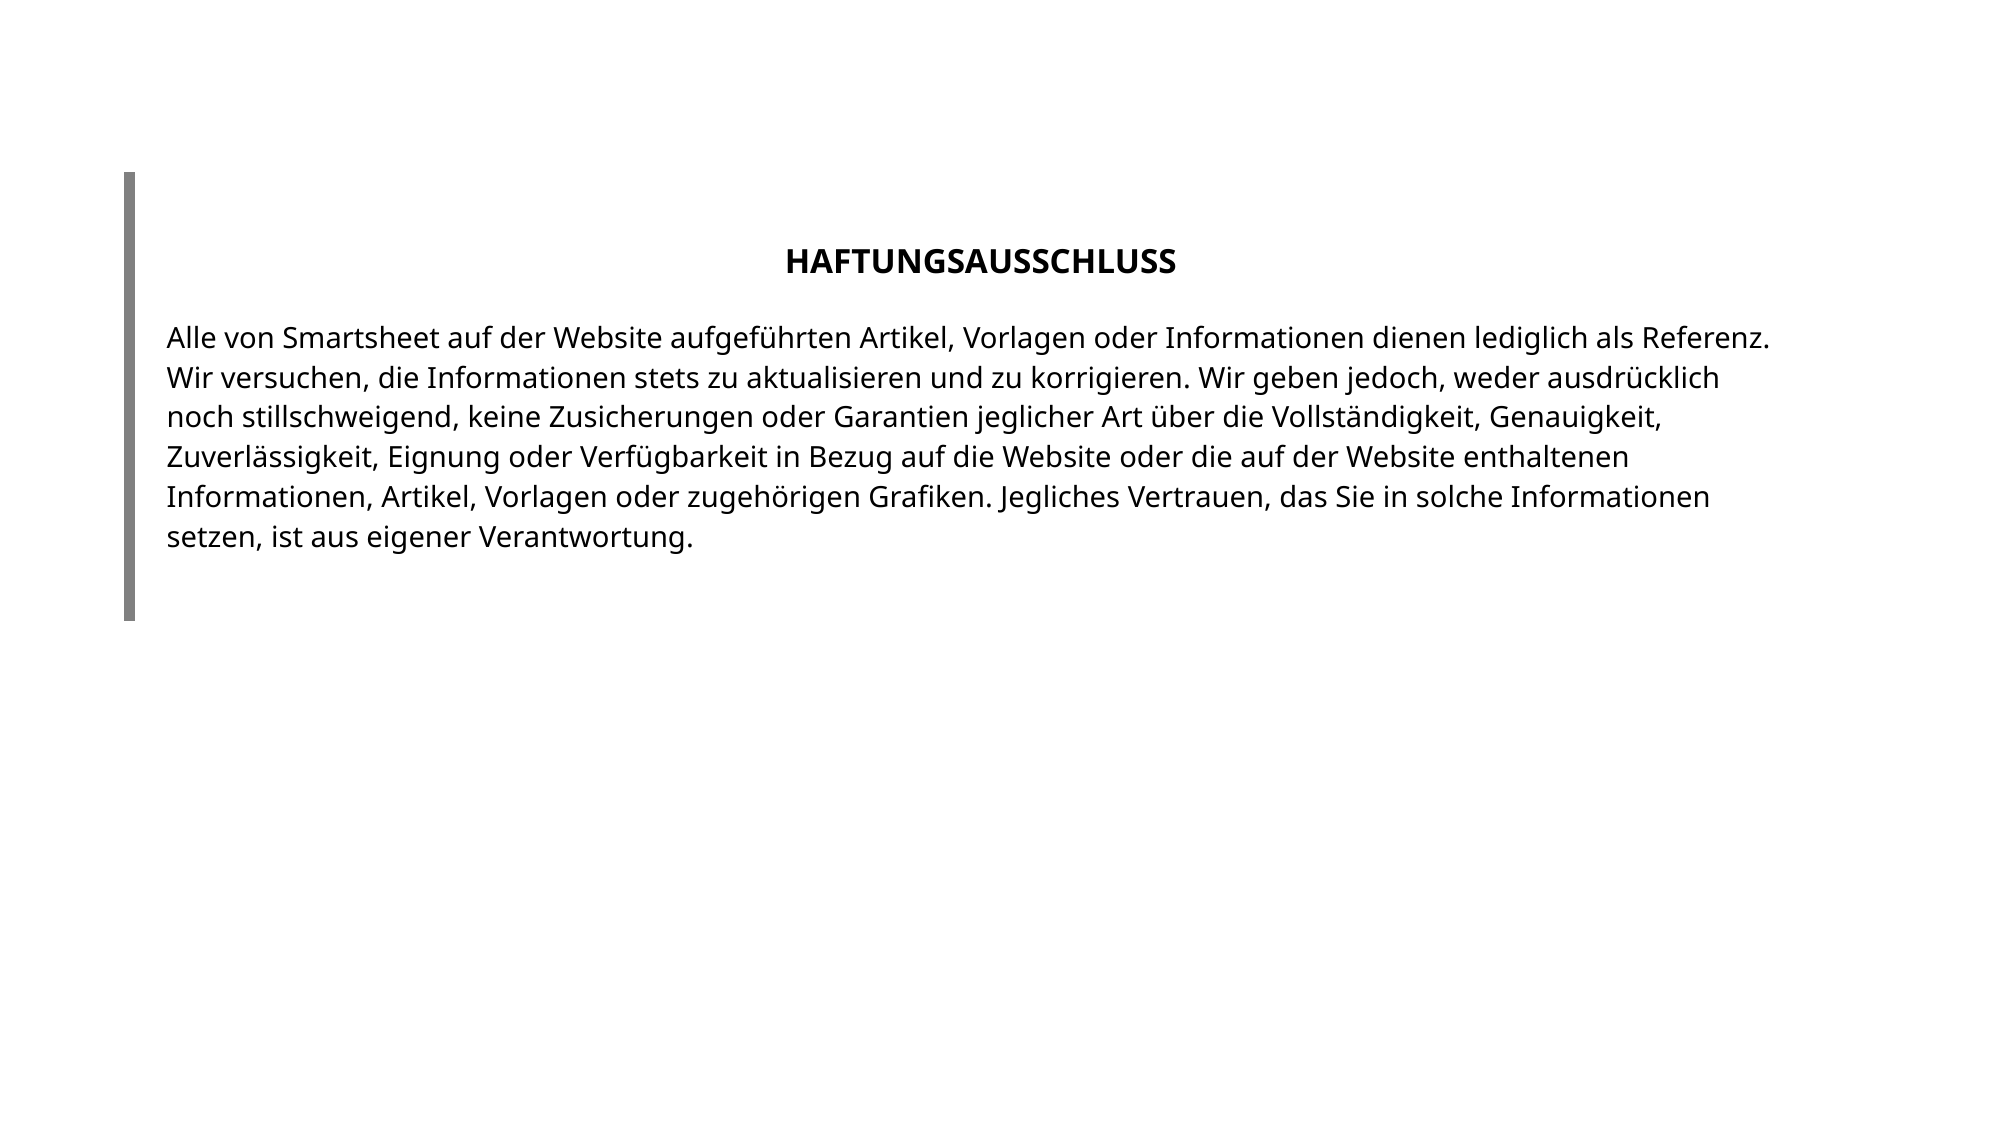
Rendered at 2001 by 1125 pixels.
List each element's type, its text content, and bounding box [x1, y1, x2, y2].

table_header HAFTUNGSAUSSCHLUSS Alle von Smartsheet auf der Website aufgeführten Artikel, Vorlagen oder Informationen dienen lediglich als Referenz. Wir versuchen, die Informationen stets zu aktualisieren und zu korrigieren. Wir geben jedoch, weder ausdrücklich noch stillschweigend, keine Zusicherungen oder Garantien jeglicher Art über die Vollständigkeit, Genauigkeit, Zuverlässigkeit, Eignung oder Verfügbarkeit in Bezug auf die Website oder die auf der Website enthaltenen Informationen, Artikel, Vorlagen oder zugehörigen Grafiken. Jegliches Vertrauen, das Sie in solche Informationen setzen, ist aus eigener Verantwortung. [135, 172, 1807, 621]
